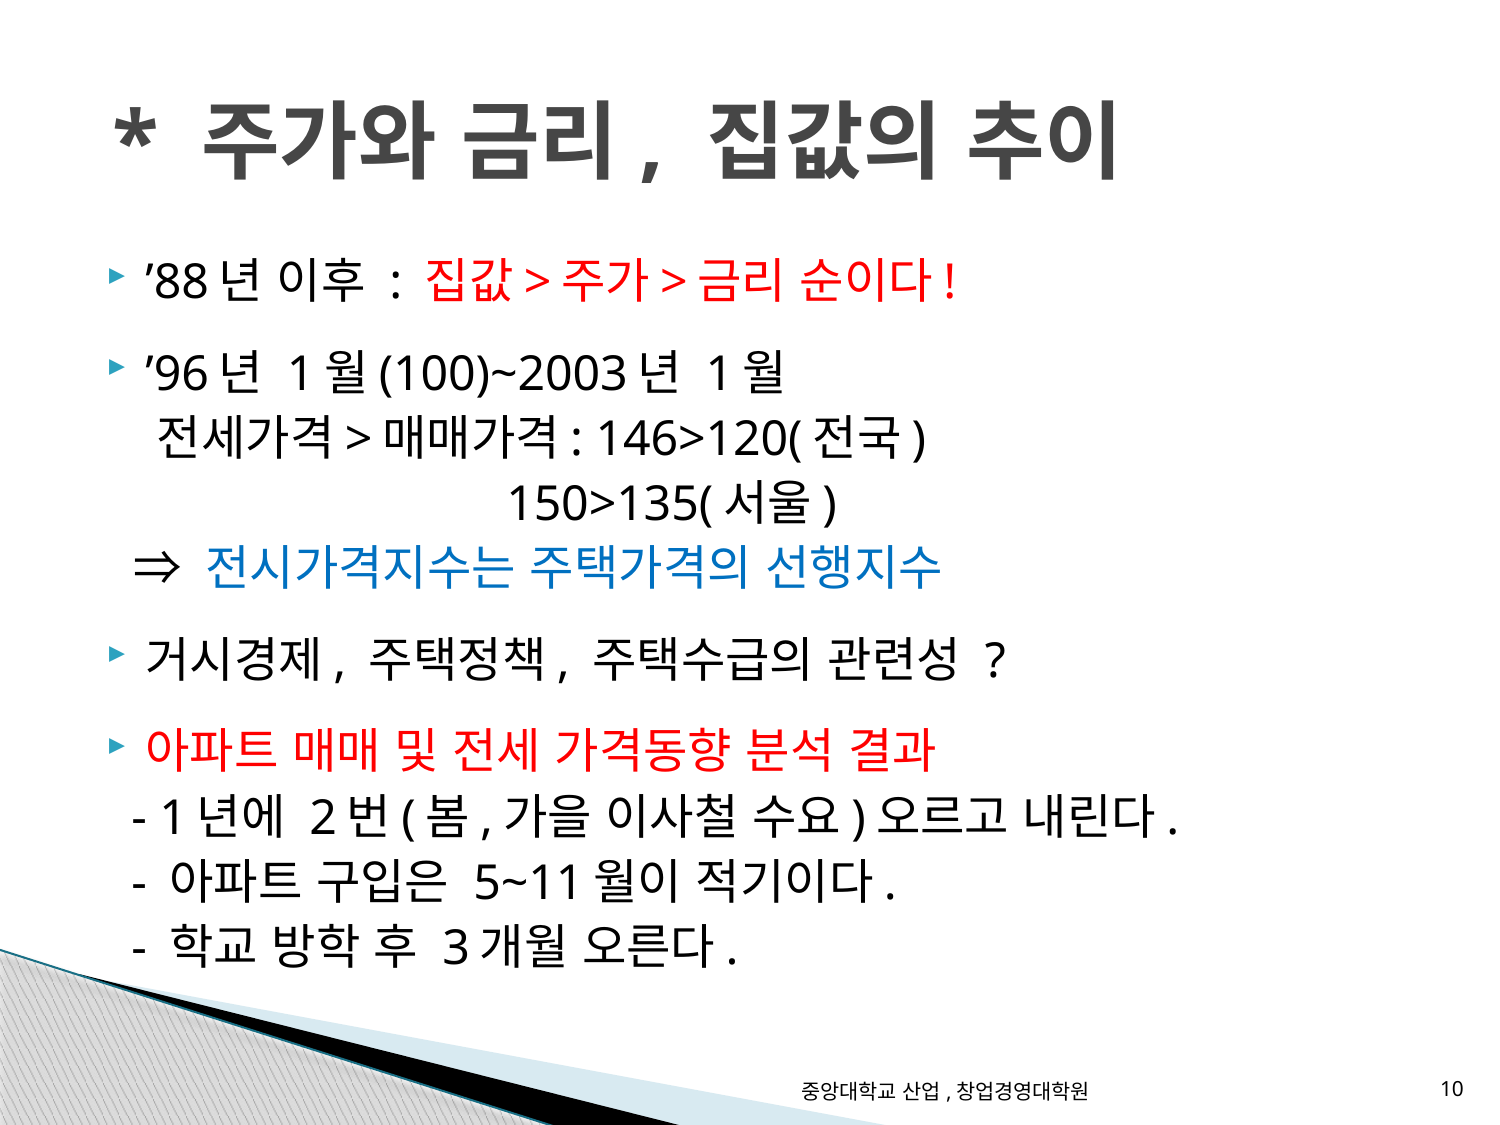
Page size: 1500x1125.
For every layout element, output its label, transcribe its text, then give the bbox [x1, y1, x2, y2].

list ’88년 이후 : 집값>주가>금리 순이다! ’96년 1월(100)~2003년 1월 전세가격>매매가격: 146>120(전국) 150>135(서울) ⇒ 전시가격지수는 주택가격의 선행지수 거시경제, 주택정책, 주택수급의 관련성 ? 아파트 매매 및 전세 가격동향 분석 결과 - 1년에 2번(봄,가을 이사철 수요)오르고 내린다. - 아파트 구입은 5~11월이 적기이다. - 학교 방학 후 3개월 오른다. [75, 243, 1425, 986]
slide_number 10 [1418, 1051, 1479, 1112]
footer 중앙대학교 산업,창업경영대학원 [718, 1051, 1105, 1112]
title * 주가와 금리, 집값의 추이 [75, 45, 1425, 233]
